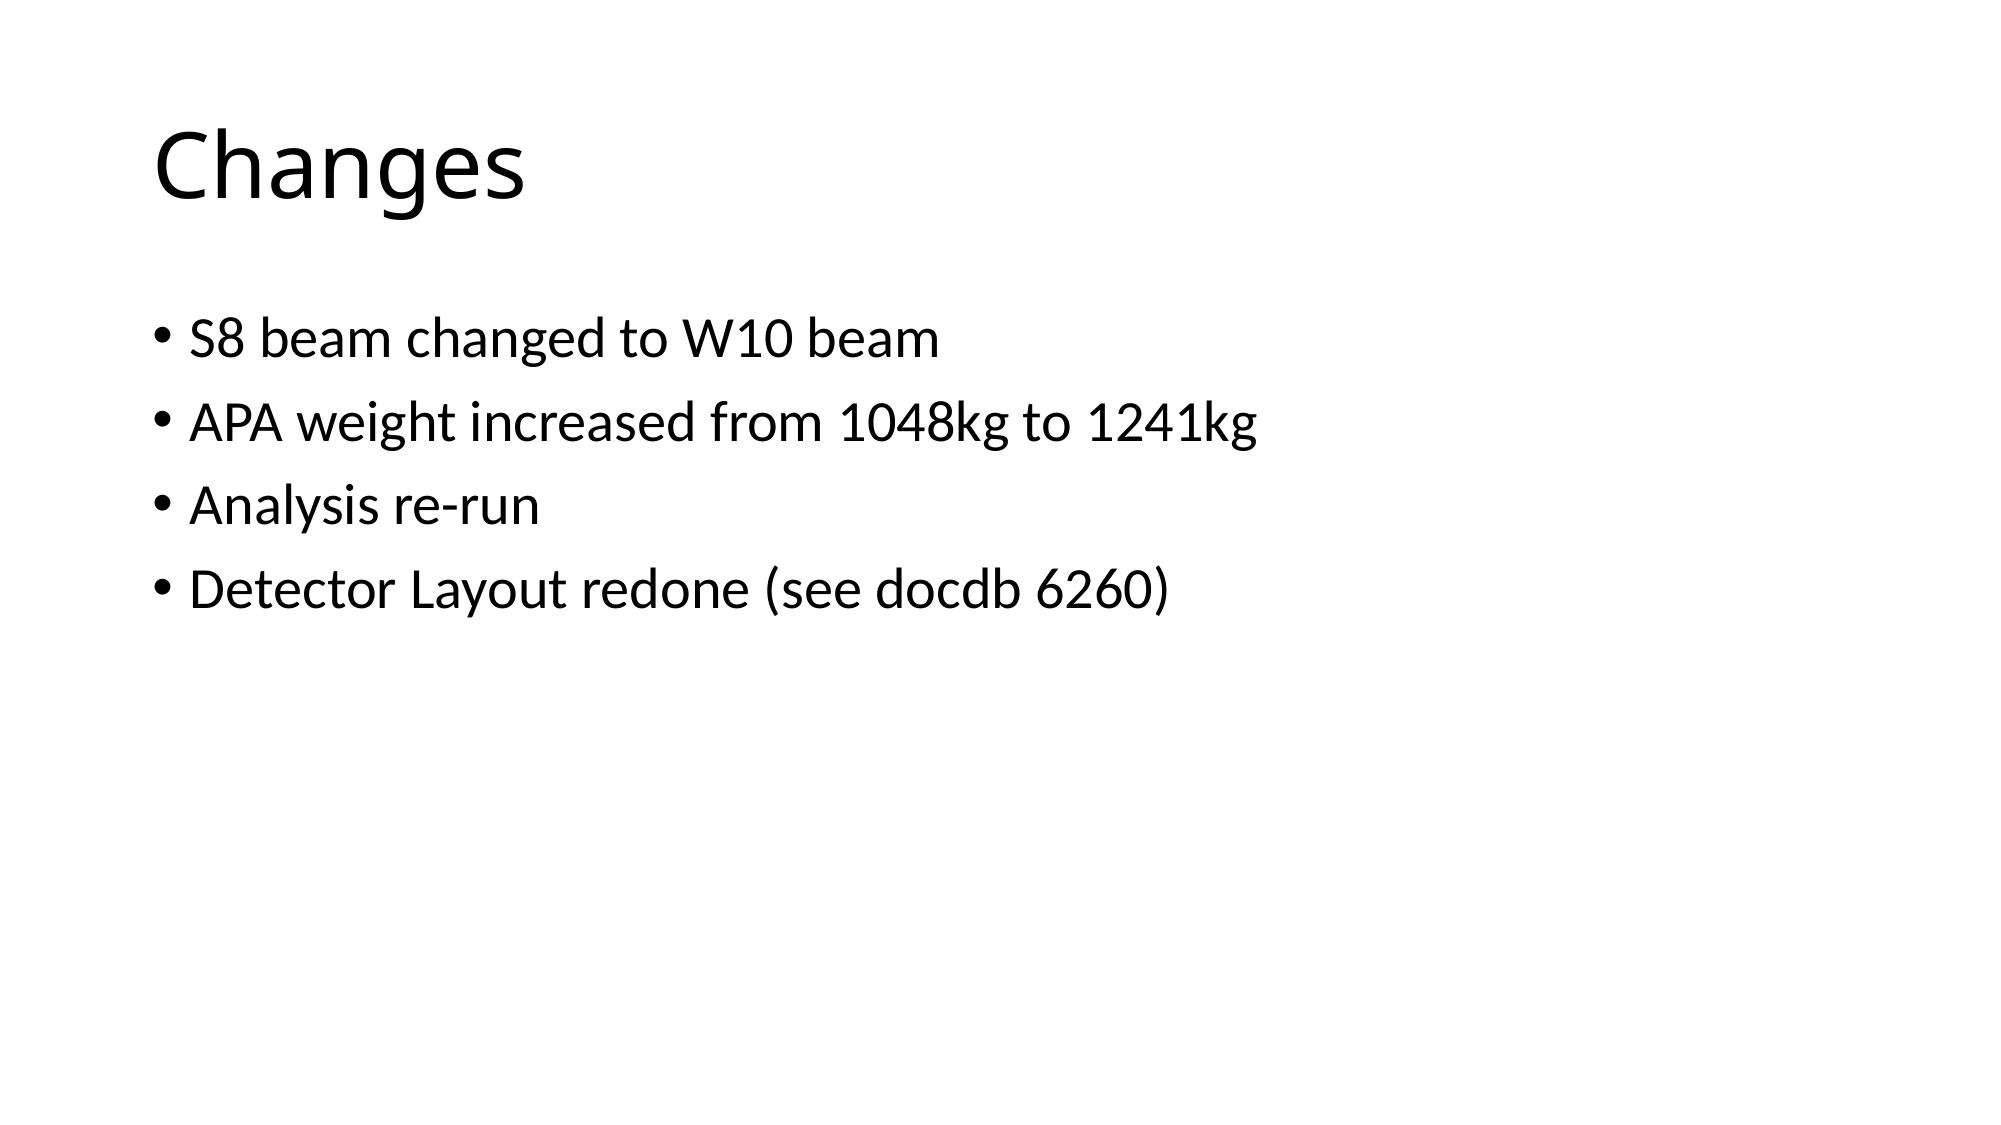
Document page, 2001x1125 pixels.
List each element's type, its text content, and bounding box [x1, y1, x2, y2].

title Changes [137, 59, 1863, 278]
list S8 beam changed to W10 beam APA weight increased from 1048kg to 1241kg Analysis re-run Detector Layout redone (see docdb 6260) [137, 299, 1863, 1014]
